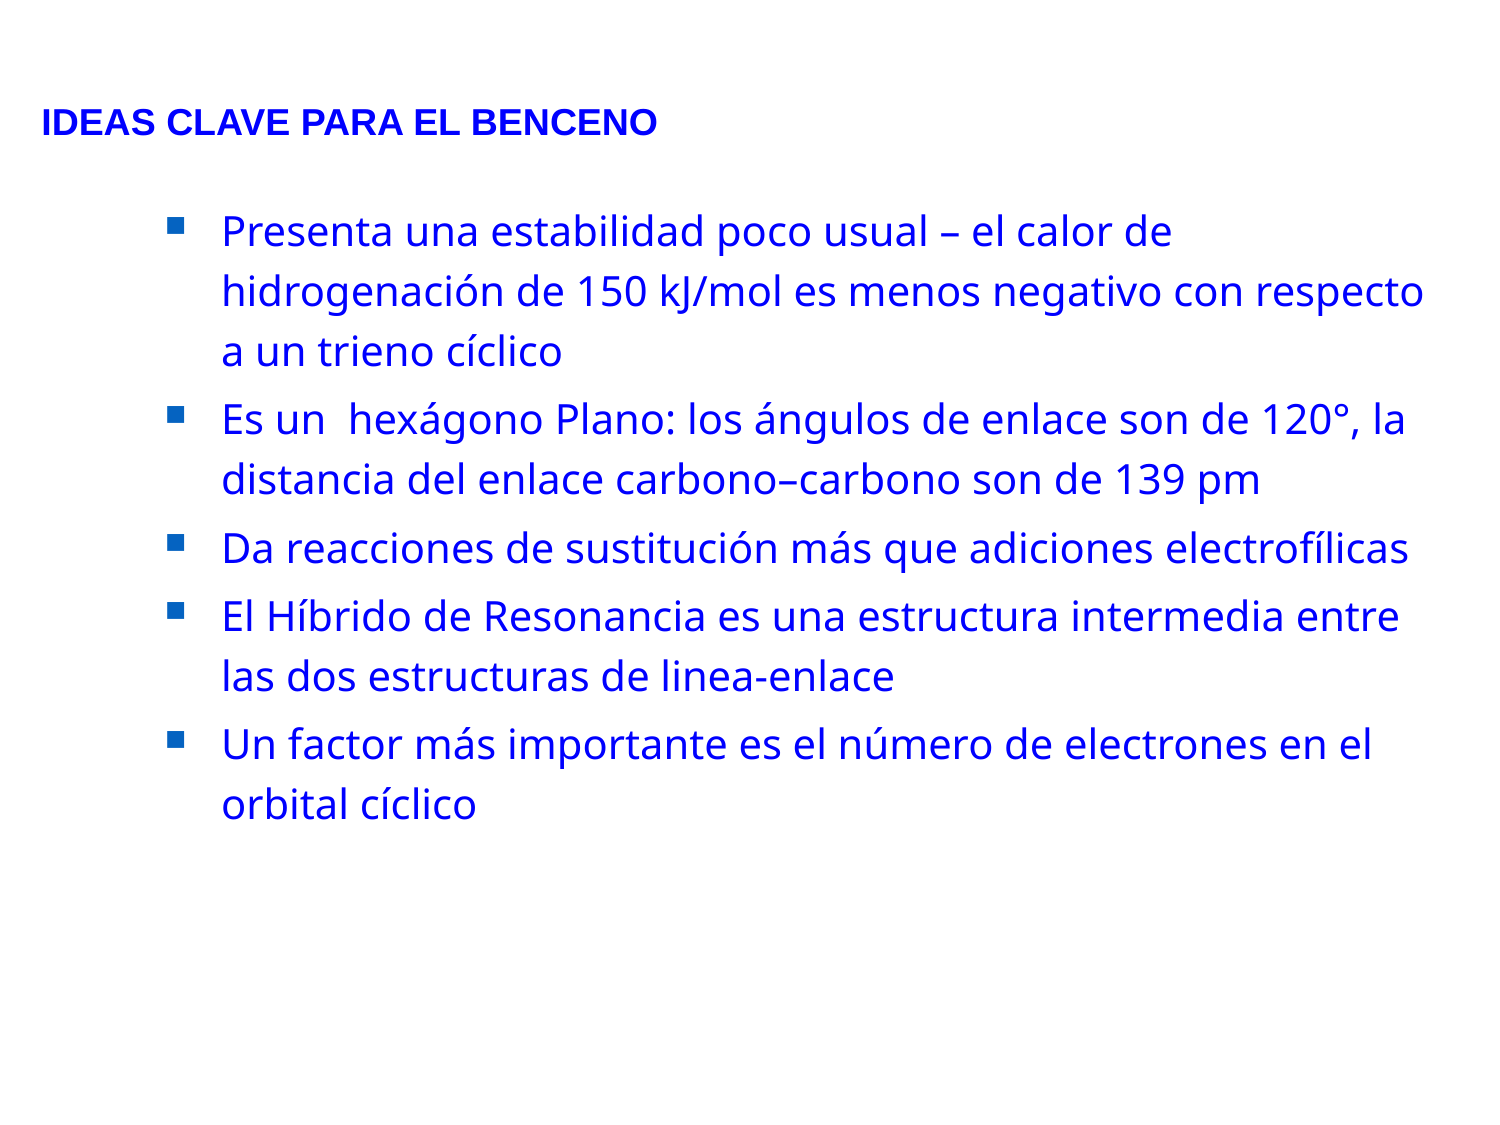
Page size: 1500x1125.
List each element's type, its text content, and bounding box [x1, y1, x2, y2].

text_box IDEAS CLAVE PARA EL BENCENO [26, 90, 1498, 150]
text_box Presenta una estabilidad poco usual – el calor de hidrogenación de 150 kJ/mol es menos negativo con respecto a un trieno cíclico Es un hexágono Plano: los ángulos de enlace son de 120°, la distancia del enlace carbono–carbono son de 139 pm Da reacciones de sustitución más que adiciones electrofílicas El Híbrido de Resonancia es una estructura intermedia entre las dos estructuras de linea-enlace Un factor más importante es el número de electrones en el orbital cíclico [150, 187, 1442, 684]
